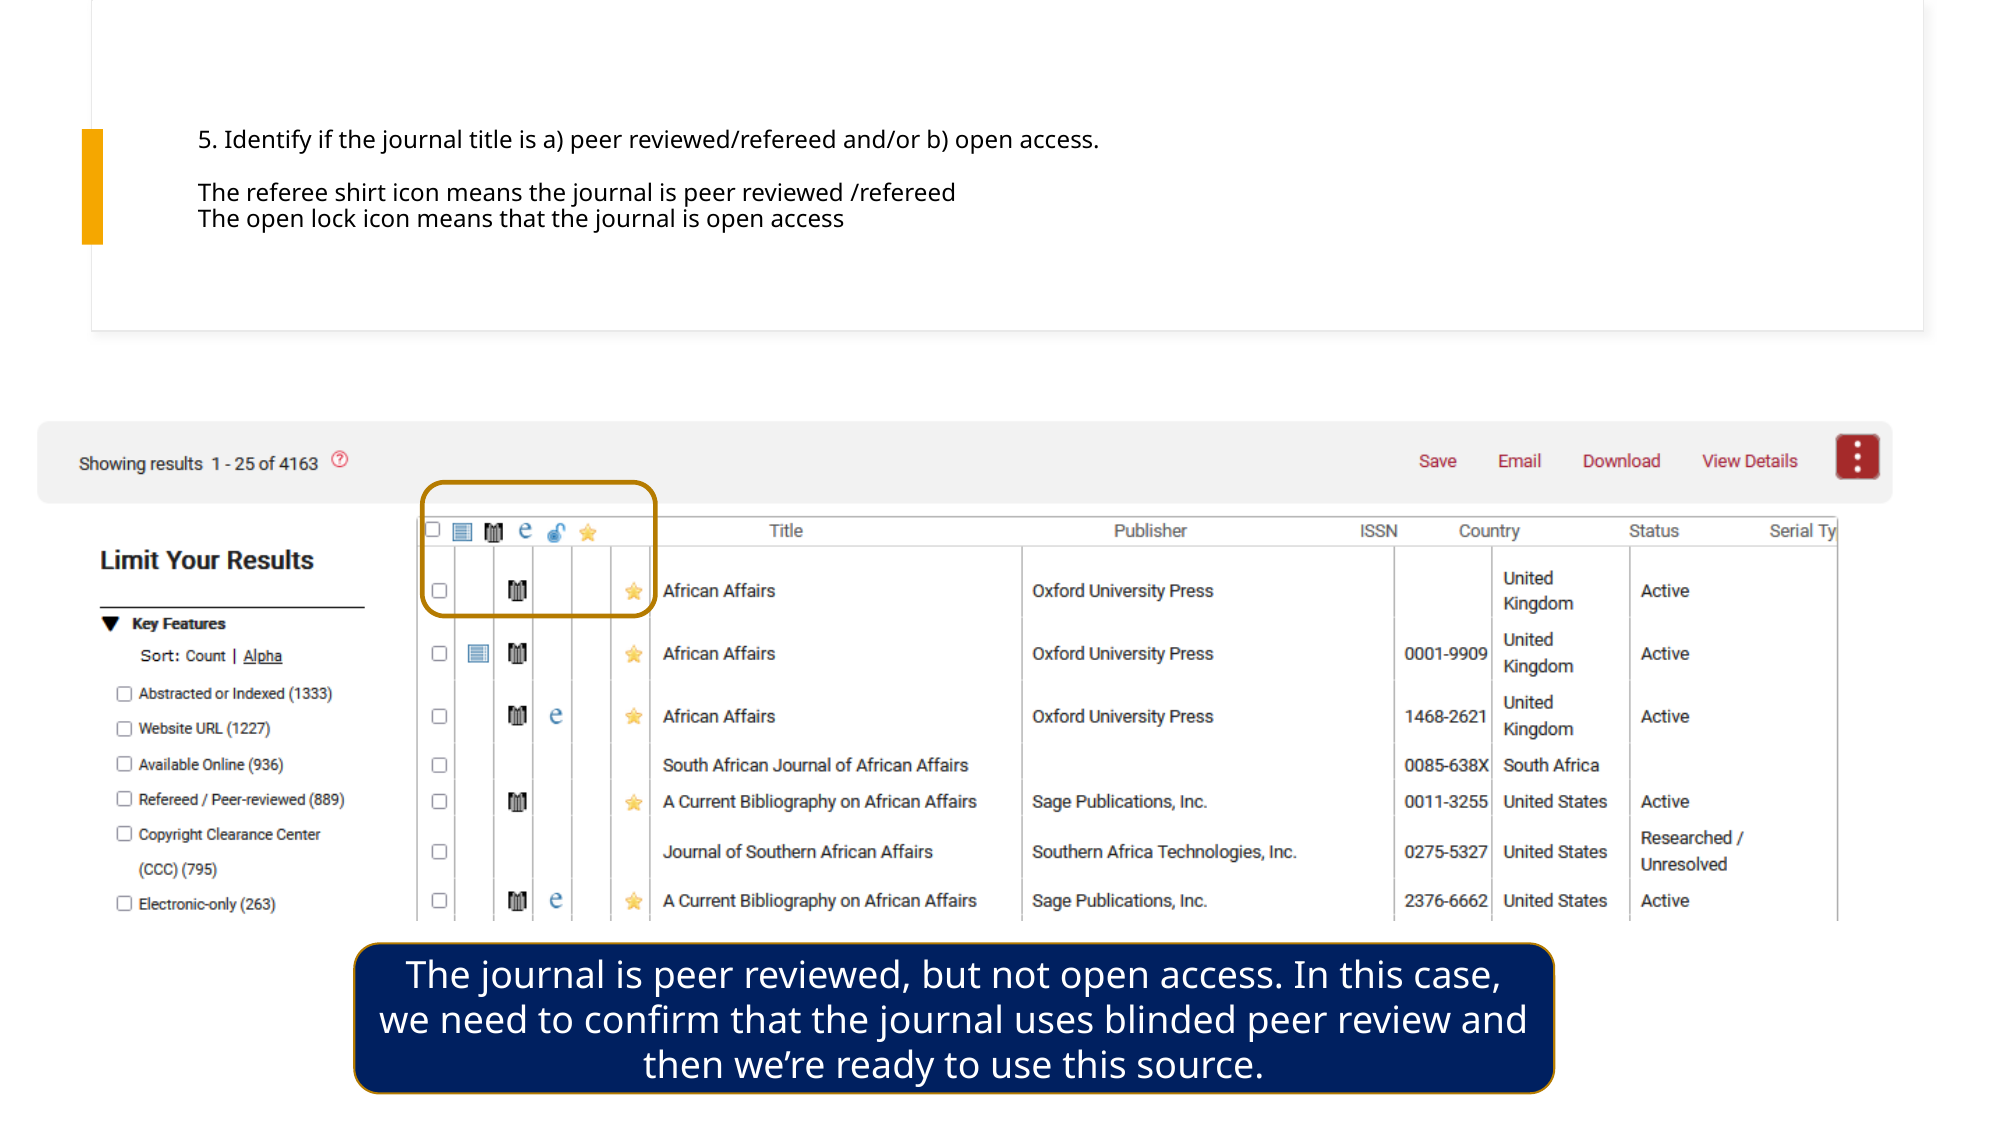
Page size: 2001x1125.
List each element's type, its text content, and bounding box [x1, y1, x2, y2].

text_box The journal is peer reviewed, but not open access. In this case, we need to confirm that the journal uses blinded peer review and then we’re ready to use this source. [353, 942, 1556, 1095]
title 5. Identify if the journal title is a) peer reviewed/refereed and/or b) open access. The referee shirt icon means the journal is peer reviewed /refereed The open lock icon means that the journal is open access [183, 90, 1851, 284]
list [36, 399, 1904, 921]
